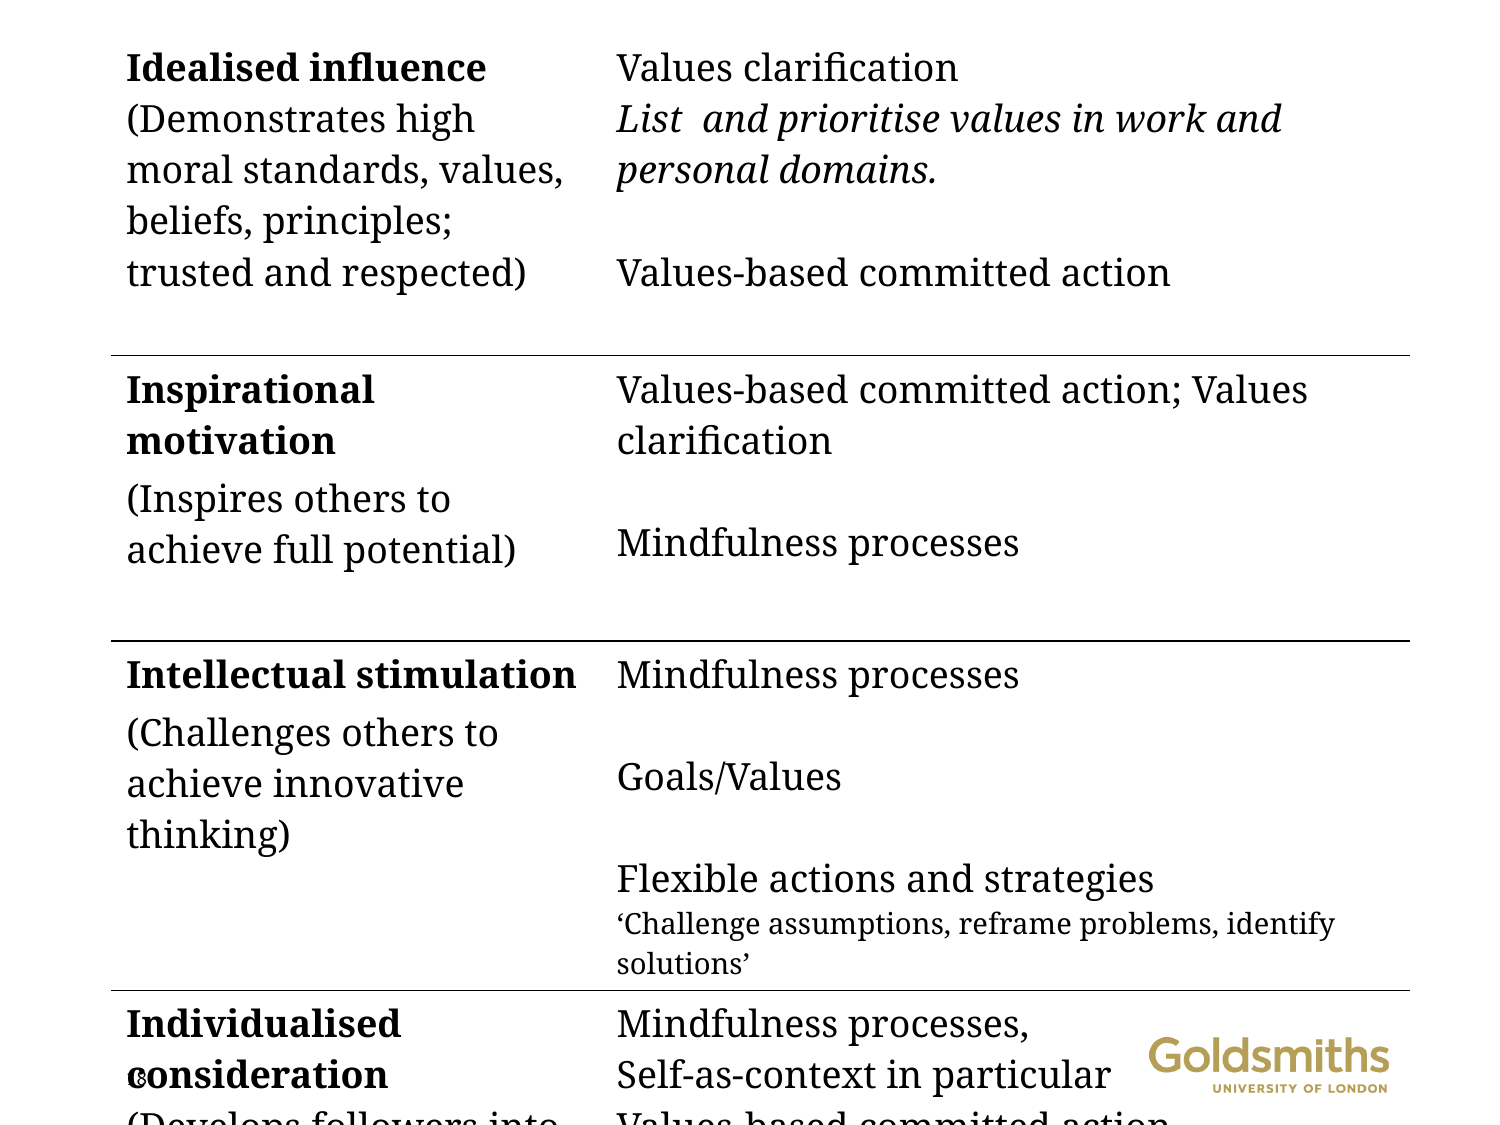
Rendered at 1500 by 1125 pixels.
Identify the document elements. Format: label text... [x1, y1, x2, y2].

table_cell Individualised consideration (Develops followers into leaders) [111, 991, 602, 1125]
table_cell Values-based committed action; Values clarification Mindfulness processes [602, 356, 1410, 640]
table_cell Mindfulness processes Goals/Values Flexible actions and strategies ‘Challenge assumptions, reframe problems, identify solutions’ [602, 642, 1410, 990]
table_cell Intellectual stimulation (Challenges others to achieve innovative thinking) [111, 642, 602, 990]
table_header Idealised influence (Demonstrates high moral standards, values, beliefs, principles; trusted and respected) [111, 34, 602, 355]
table_header Values clarification List and prioritise values in work and personal domains. Values-based committed action [602, 34, 1410, 355]
table_cell Mindfulness processes, Self-as-context in particular Values-based committed action [602, 991, 1410, 1125]
table_cell Inspirational motivation (Inspires others to achieve full potential) [111, 356, 602, 640]
